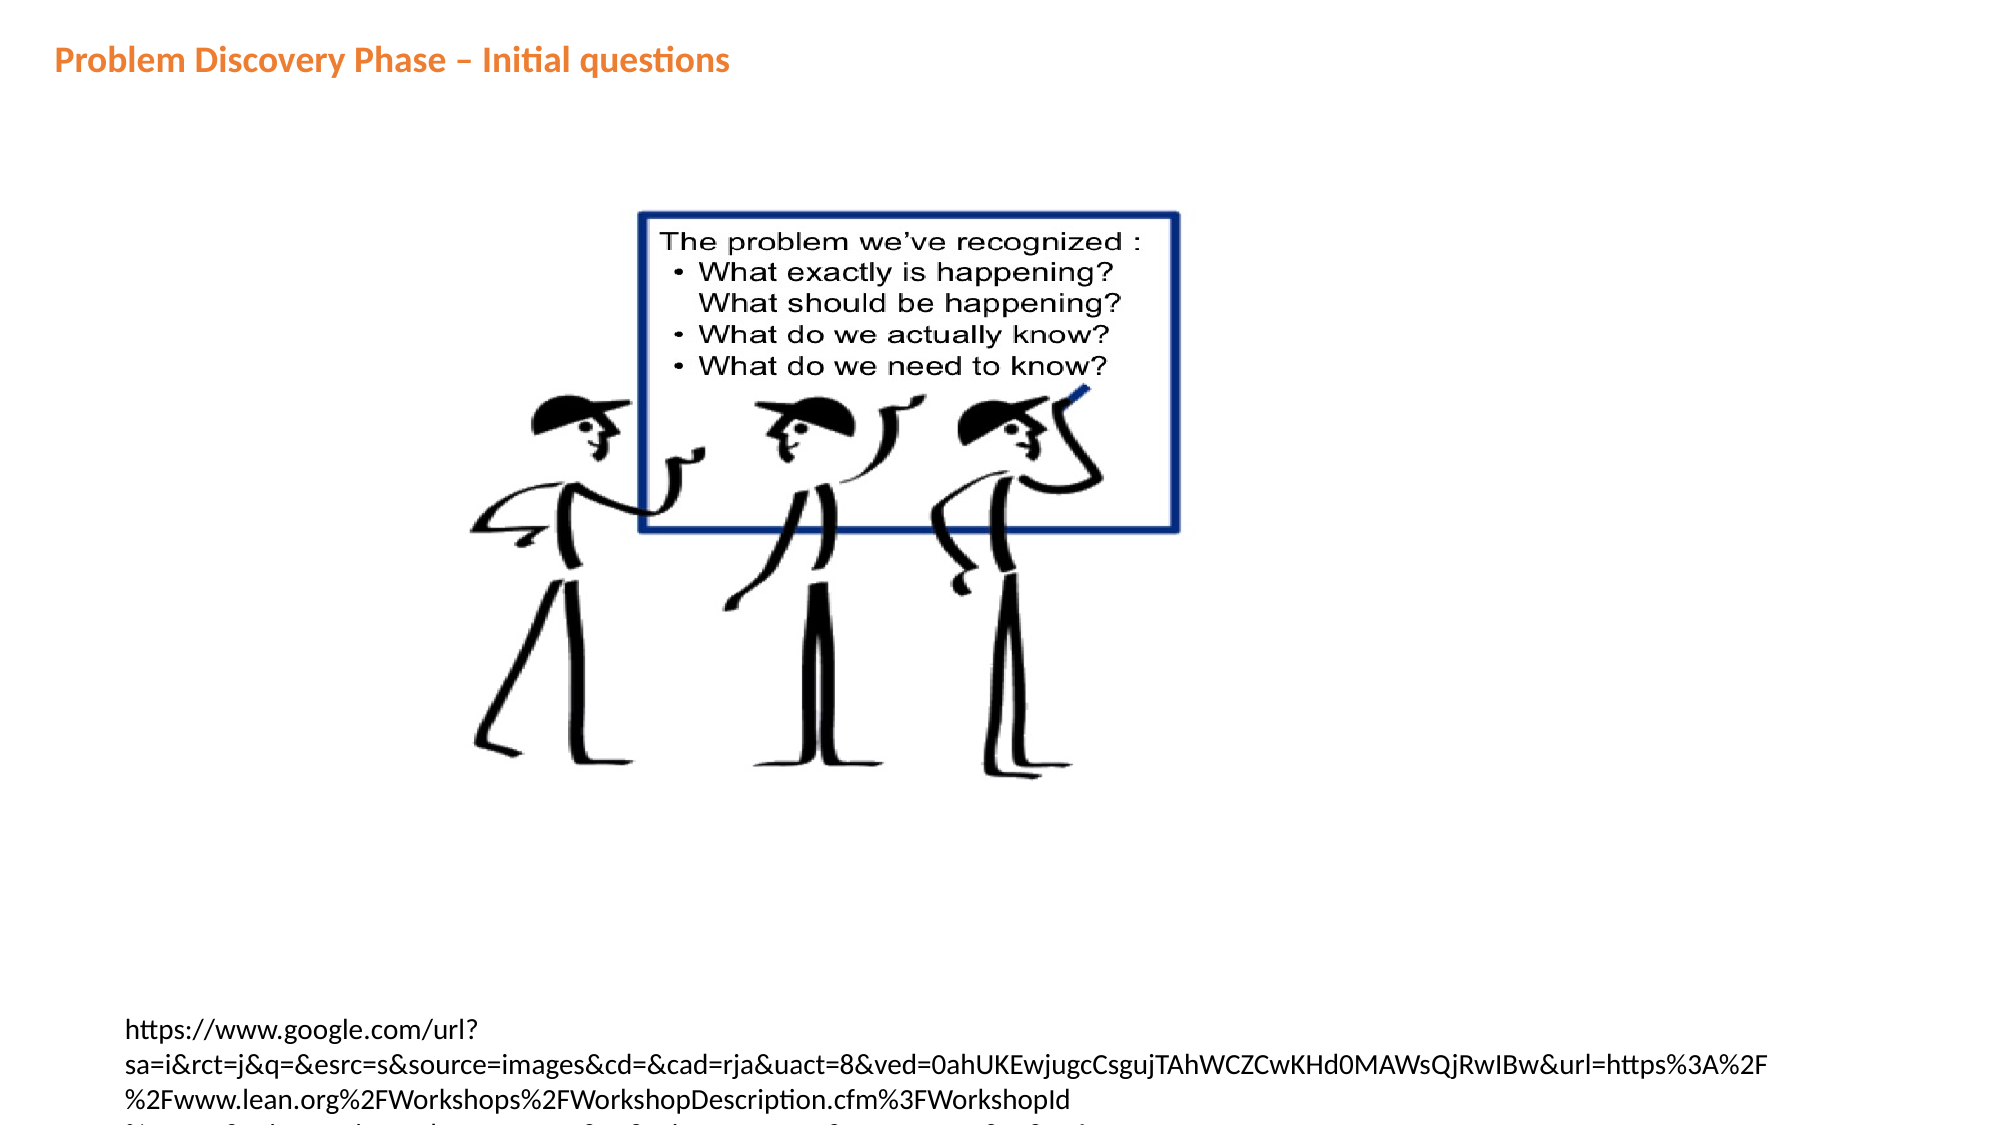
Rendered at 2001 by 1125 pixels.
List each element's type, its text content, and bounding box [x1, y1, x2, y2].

text_box Problem Discovery Phase – Initial questions [39, 27, 1249, 88]
picture [249, 162, 1539, 895]
text_box https://www.google.com/url?sa=i&rct=j&q=&esrc=s&source=images&cd=&cad=rja&uact=8&ved=0ahUKEwjugcCsgujTAhWCZCwKHd0MAWsQjRwIBw&url=https%3A%2F%2Fwww.lean.org%2FWorkshops%2FWorkshopDescription.cfm%3FWorkshopId%3D117&psig=AFQjCNGqkUZnew0vx289A8eaiC4EB5UOSQ&ust=1494598208406539 [110, 1003, 1802, 1125]
